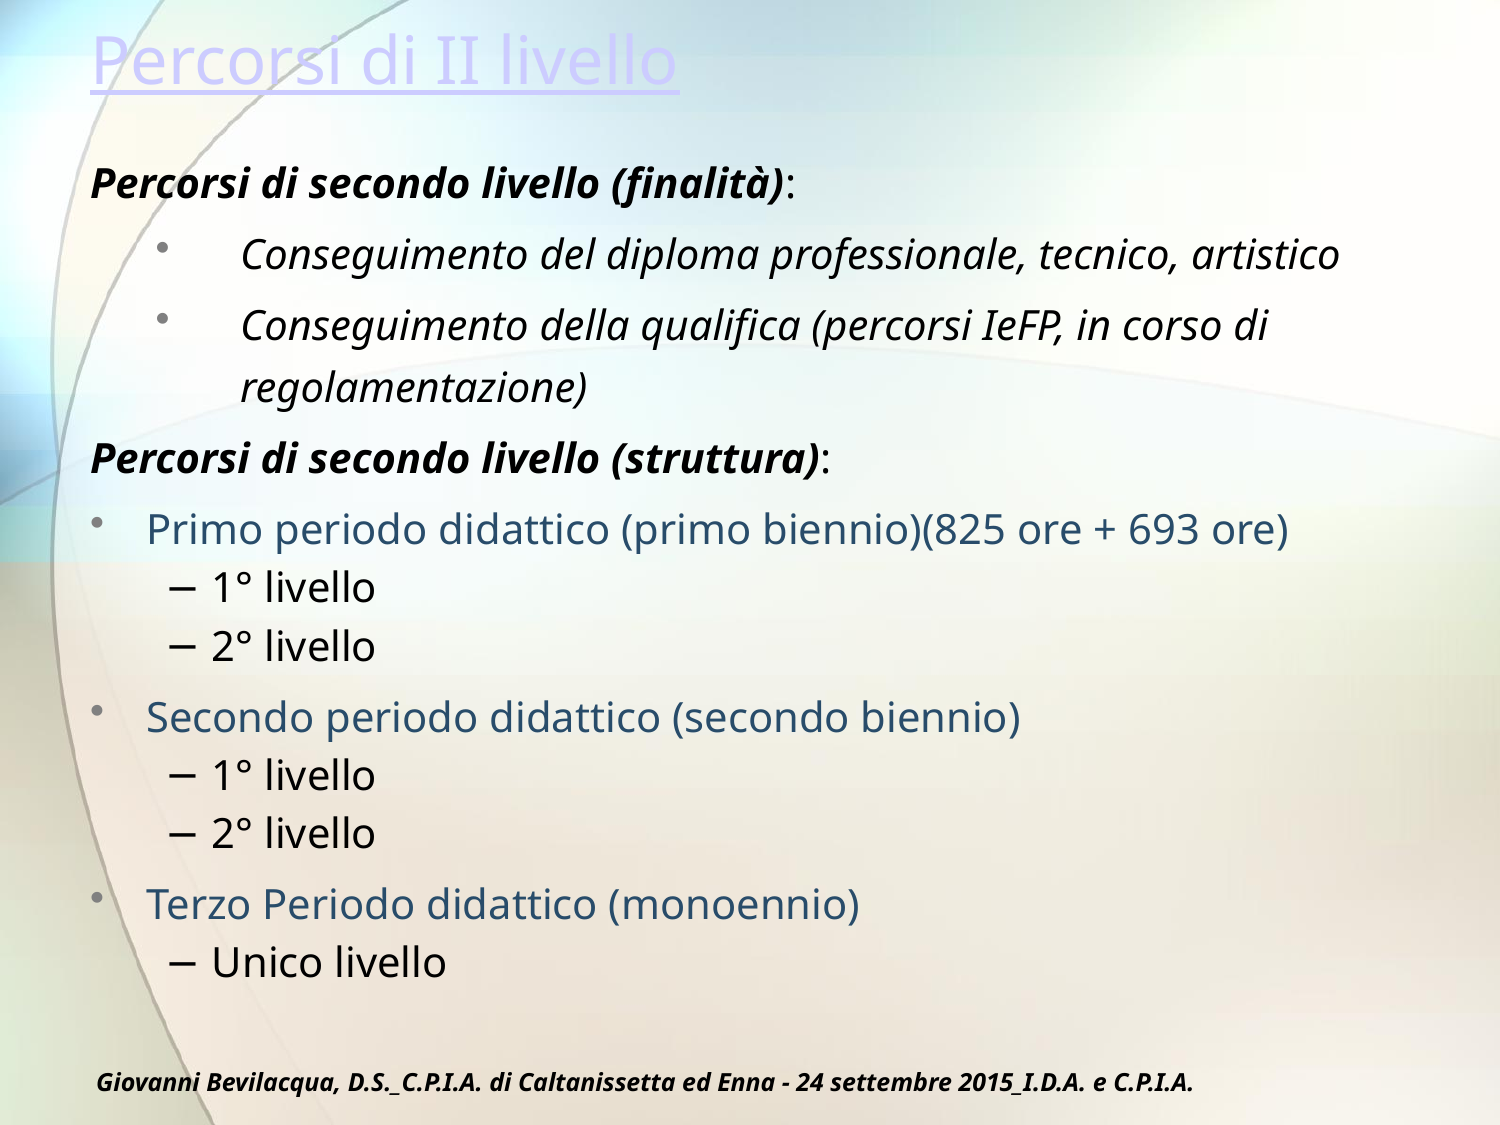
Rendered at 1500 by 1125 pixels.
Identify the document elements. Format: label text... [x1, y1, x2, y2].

footer Giovanni Bevilacqua, D.S._C.P.I.A. di Caltanissetta ed Enna - 24 settembre 2015_I.D.A. e C.P.I.A. [29, 1058, 1270, 1106]
title Percorsi di II livello [75, 16, 1400, 112]
list Percorsi di secondo livello (finalità): Conseguimento del diploma professionale, tecnico, artistico Conseguimento della qualifica (percorsi IeFP, in corso di regolamentazione) Percorsi di secondo livello (struttura): Primo periodo didattico (primo biennio)(825 ore + 693 ore) 1° livello 2° livello Secondo periodo didattico (secondo biennio) 1° livello 2° livello Terzo Periodo didattico (monoennio) Unico livello [75, 137, 1400, 1007]
picture [0, 0, 1500, 1125]
